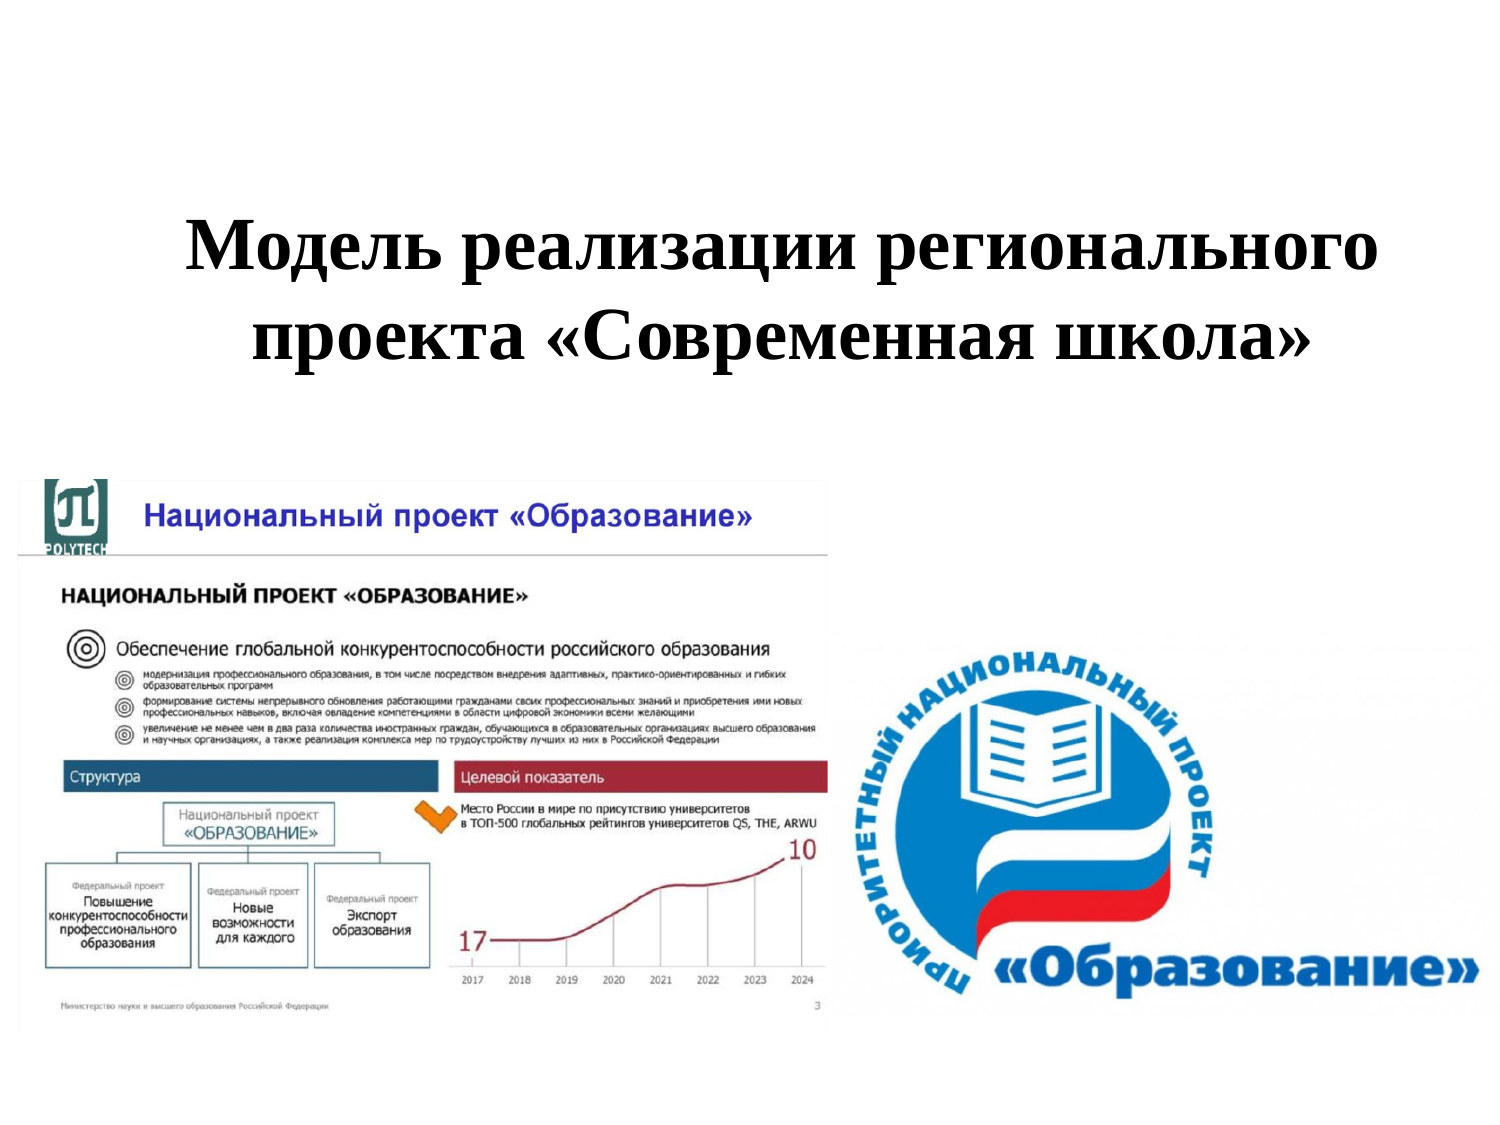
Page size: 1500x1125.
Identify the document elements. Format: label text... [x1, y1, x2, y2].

picture [829, 632, 1500, 1019]
title Модель реализации регионального проекта «Современная школа» [115, 137, 1451, 433]
picture [17, 479, 828, 1032]
